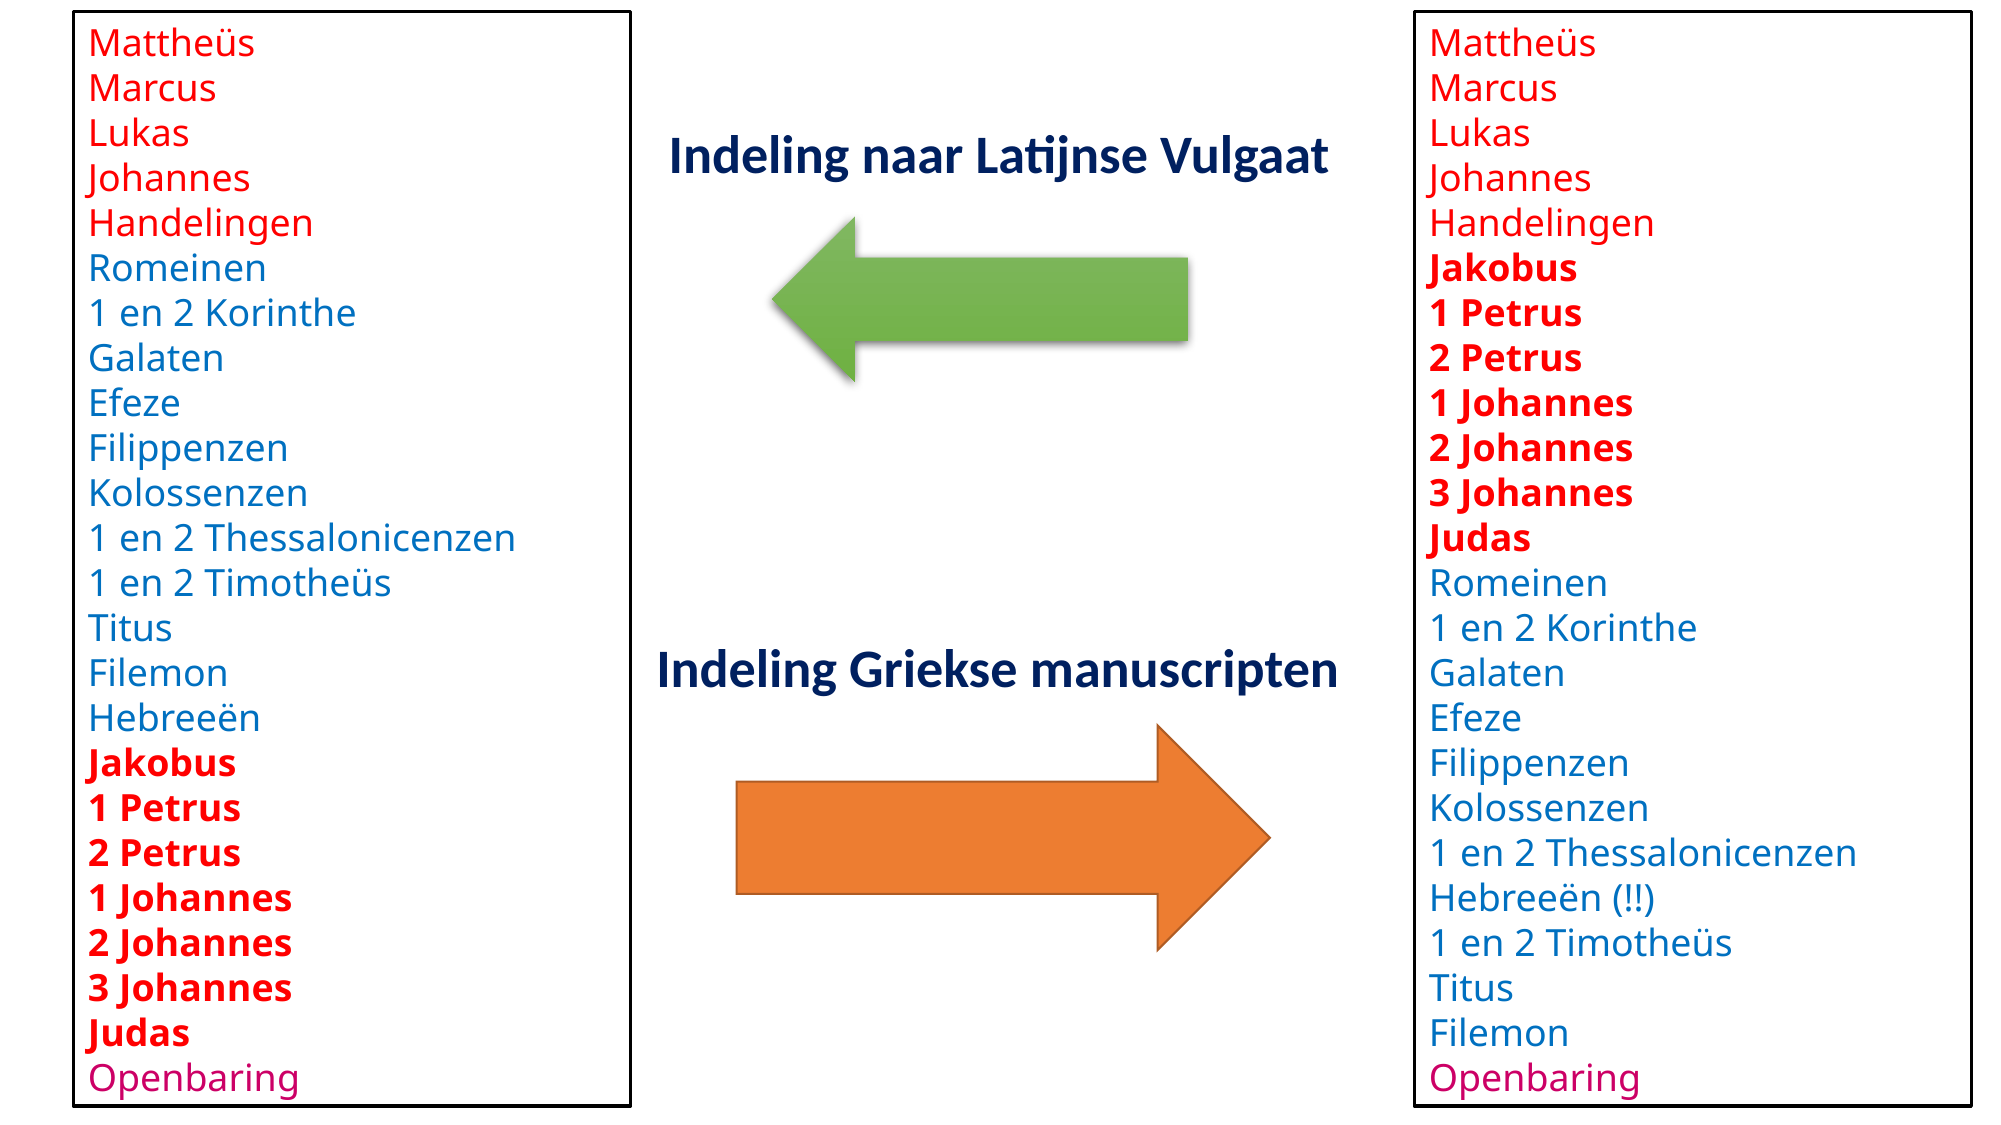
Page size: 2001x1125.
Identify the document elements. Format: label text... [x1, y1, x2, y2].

text_box Indeling Griekse manuscripten [641, 625, 1402, 706]
text_box Indeling naar Latijnse Vulgaat [653, 112, 1414, 193]
text_box Mattheüs Marcus Lukas Johannes Handelingen Jakobus 1 Petrus 2 Petrus 1 Johannes 2 Johannes 3 Johannes Judas Romeinen 1 en 2 Korinthe Galaten Efeze Filippenzen Kolossenzen 1 en 2 Thessalonicenzen Hebreeën (!!) 1 en 2 Timotheüs Titus Filemon Openbaring [1414, 11, 1972, 1107]
text_box Mattheüs Marcus Lukas Johannes Handelingen Romeinen 1 en 2 Korinthe Galaten Efeze Filippenzen Kolossenzen 1 en 2 Thessalonicenzen 1 en 2 Timotheüs Titus Filemon Hebreeën Jakobus 1 Petrus 2 Petrus 1 Johannes 2 Johannes 3 Johannes Judas Openbaring [73, 11, 631, 1107]
text_box [772, 216, 1189, 382]
text_box [735, 722, 1272, 953]
